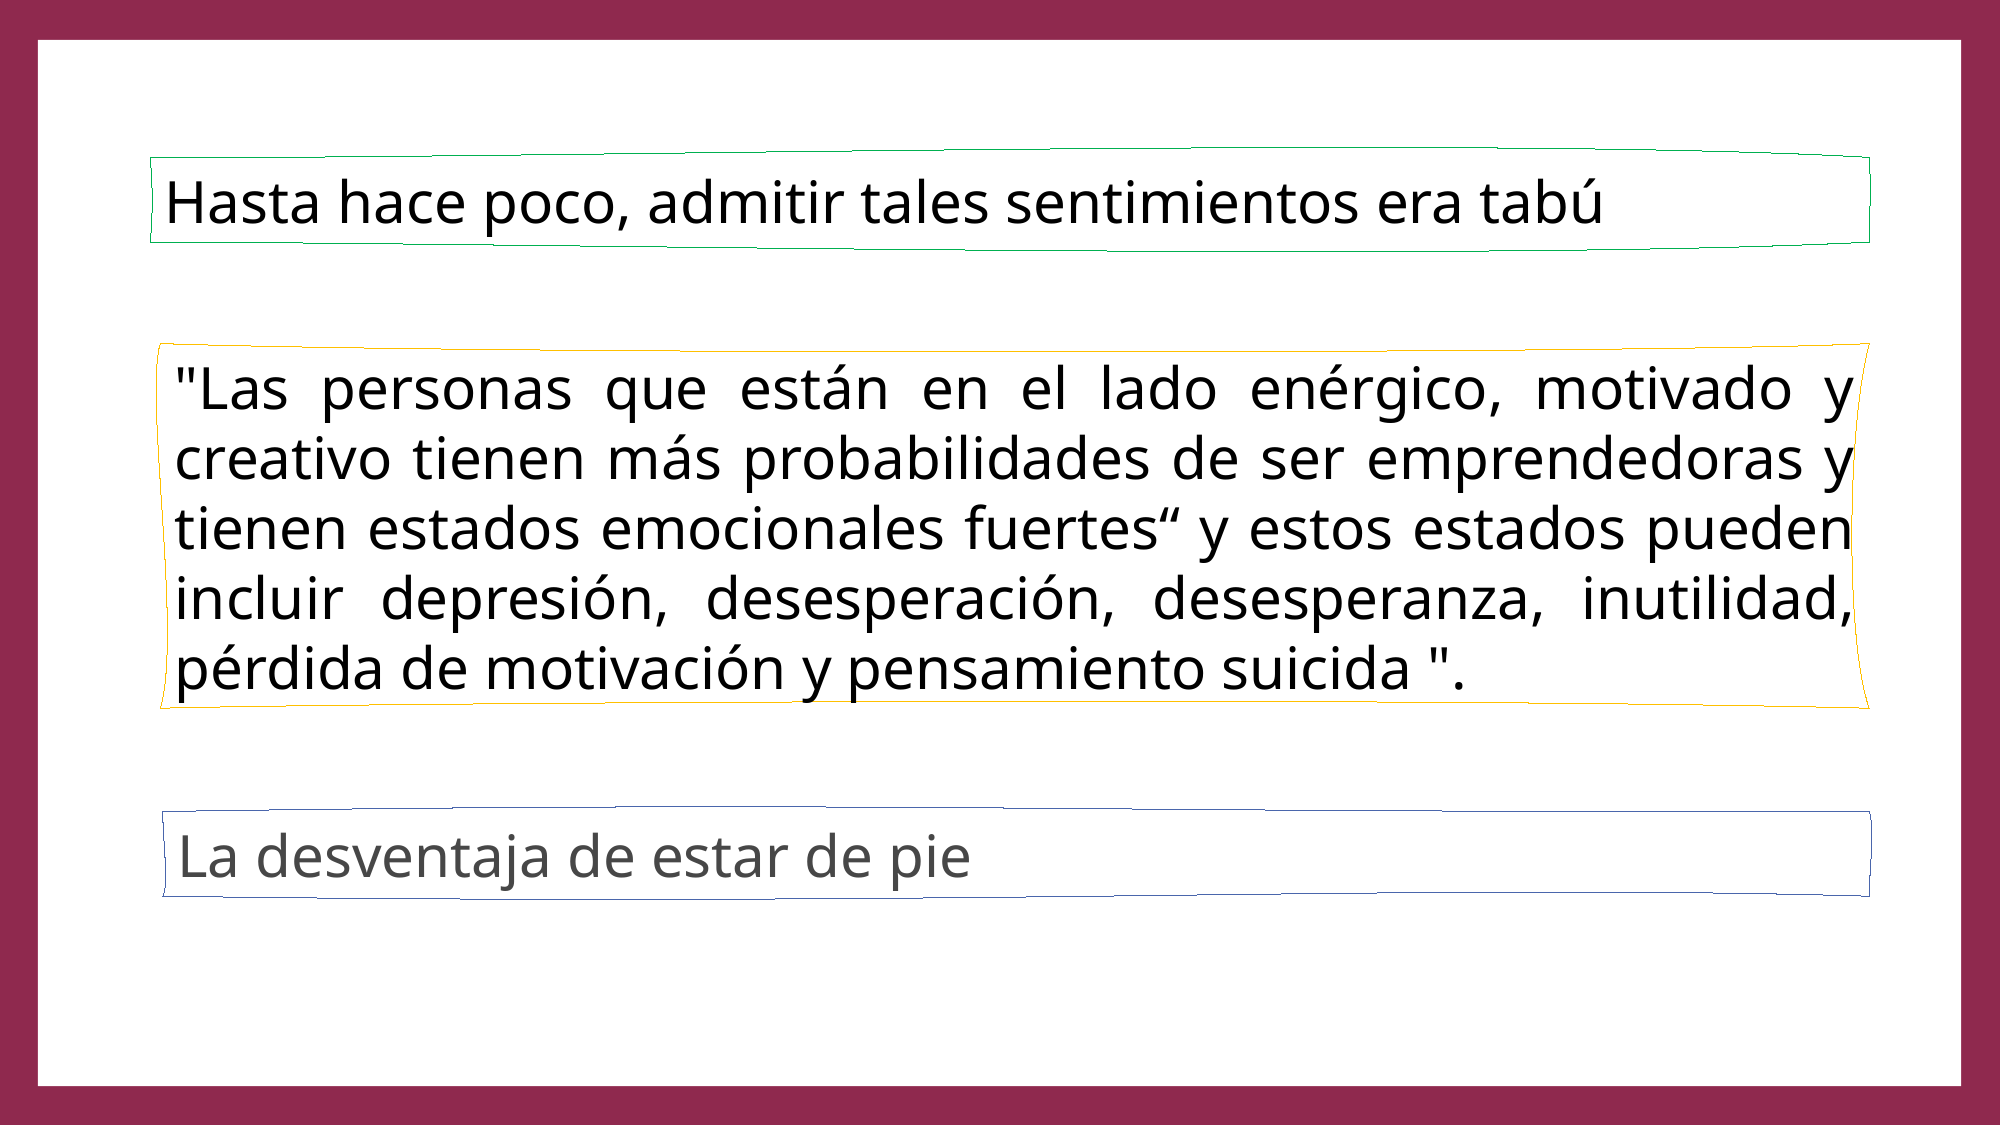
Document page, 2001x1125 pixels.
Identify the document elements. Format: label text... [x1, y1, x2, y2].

text_box Hasta hace poco, admitir tales sentimientos era tabú [147, 147, 1872, 252]
text_box "Las personas que están en el lado enérgico, motivado y creativo tienen más probabilidades de ser emprendedoras y tienen estados emocionales fuertes“ y estos estados pueden incluir depresión, desesperación, desesperanza, inutilidad, pérdida de motivación y pensamiento suicida ". [156, 336, 1883, 710]
text_box La desventaja de estar de pie [162, 802, 1872, 901]
